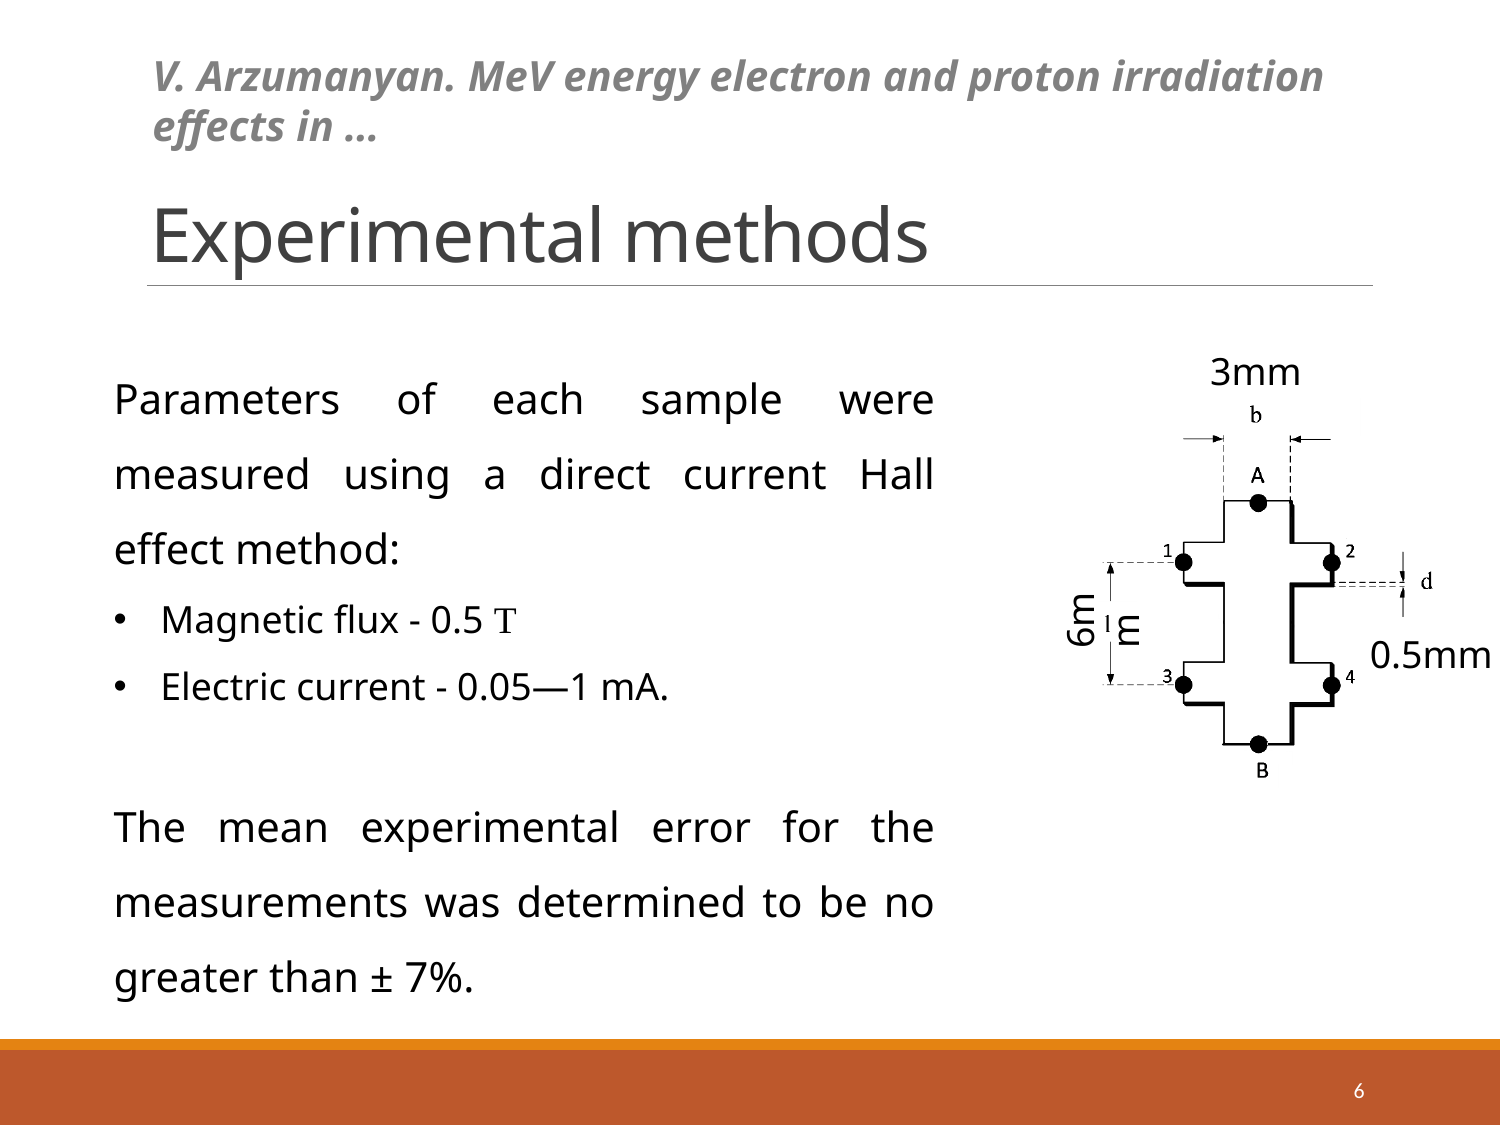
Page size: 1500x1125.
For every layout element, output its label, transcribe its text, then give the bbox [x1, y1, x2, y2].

slide_number 6 [1218, 1059, 1380, 1120]
text_box Parameters of each sample were measured using a direct current Hall effect method: Magnetic flux - 0.5 Т Electric current - 0.05—1 mA. The mean experimental error for the measurements was determined to be no greater than ± 7%. [98, 340, 951, 1009]
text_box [1048, 340, 1500, 793]
title Experimental methods [135, 47, 1373, 285]
text_box V. Arzumanyan. MeV energy electron and proton irradiation effects in … [137, 42, 1380, 157]
